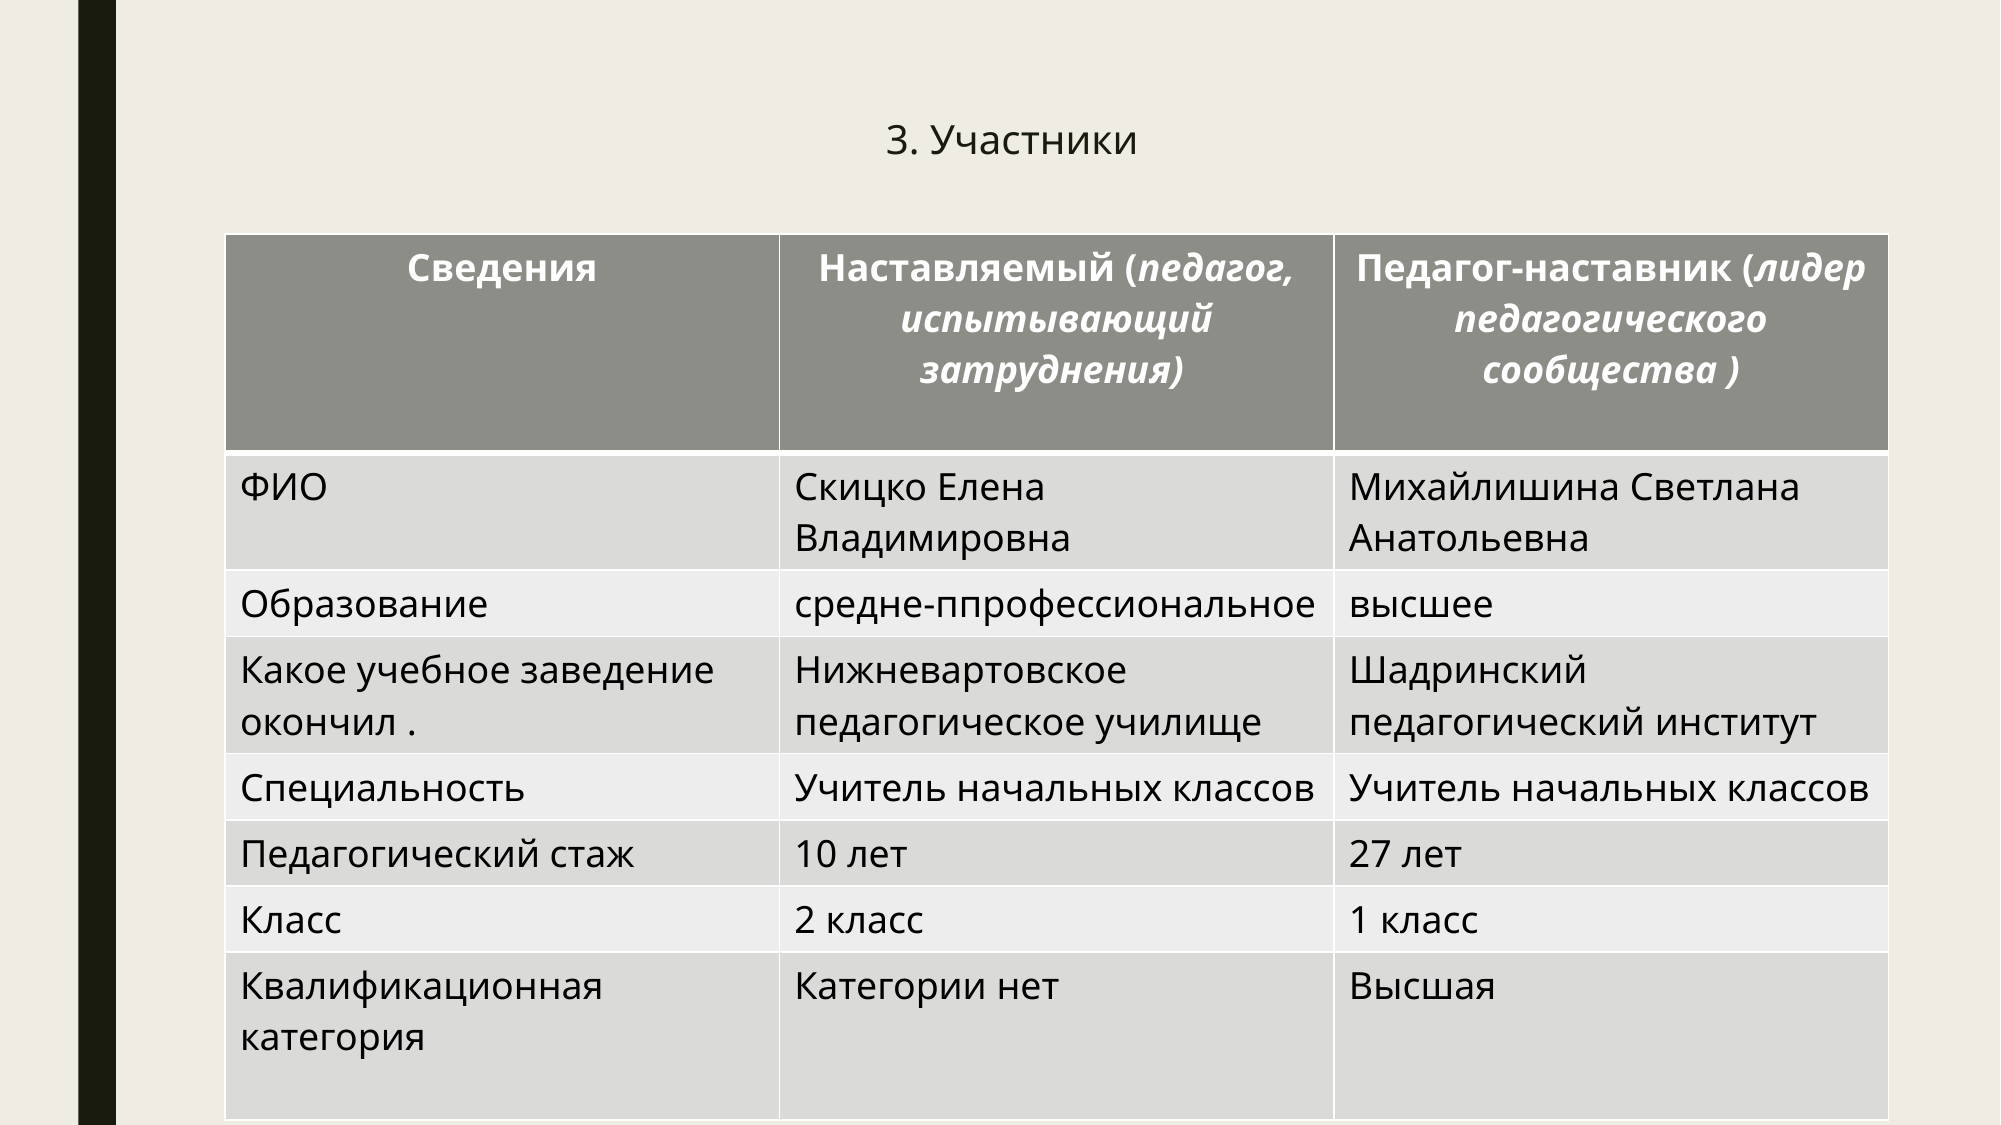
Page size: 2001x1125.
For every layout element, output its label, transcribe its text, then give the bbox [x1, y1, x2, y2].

table_cell Педагогический стаж [226, 821, 779, 885]
table_cell средне-ппрофессиональное [780, 571, 1333, 636]
table_cell Специальность [226, 754, 779, 819]
table_cell 10 лет [780, 821, 1333, 885]
table_cell 2 класс [780, 887, 1333, 951]
table_header Педагог-наставник (лидер педагогического сообщества ) [1335, 235, 1888, 450]
table_cell Класс [226, 887, 779, 951]
title 3. Участники [225, 112, 1800, 233]
table_cell высшее [1335, 571, 1888, 636]
table_header Сведения [226, 235, 779, 450]
table_cell Нижневартовское педагогическое училище [780, 637, 1333, 753]
table_cell Какое учебное заведение окончил . [226, 637, 779, 753]
table_cell Скицко Елена Владимировна [780, 456, 1333, 569]
table_cell Учитель начальных классов [780, 754, 1333, 819]
table_cell ФИО [226, 456, 779, 569]
table_cell 1 класс [1335, 887, 1888, 951]
table_cell Михайлишина Светлана Анатольевна [1335, 456, 1888, 569]
table_cell Квалификационная категория [226, 953, 779, 1119]
table_cell Категории нет [780, 953, 1333, 1119]
table_cell Шадринский педагогический институт [1335, 637, 1888, 753]
table_cell 27 лет [1335, 821, 1888, 885]
table_cell Образование [226, 571, 779, 636]
table_cell Высшая [1335, 953, 1888, 1119]
table_cell Учитель начальных классов [1335, 754, 1888, 819]
table_header Наставляемый (педагог, испытывающий затруднения) [780, 235, 1333, 450]
